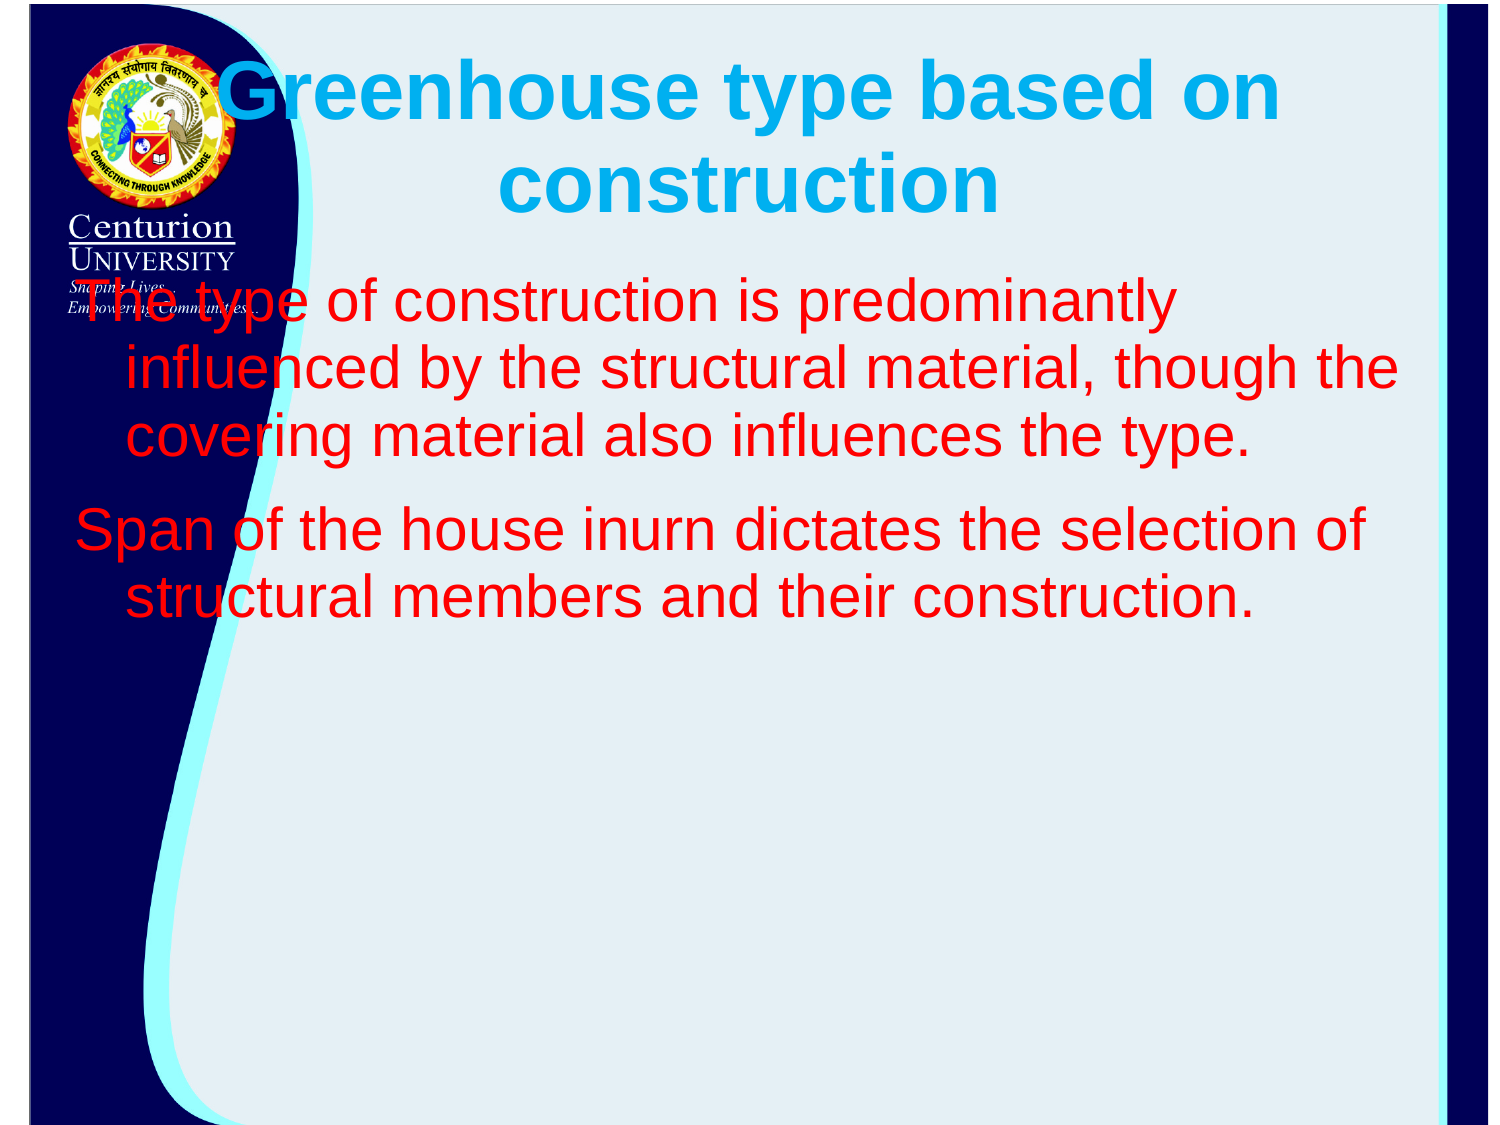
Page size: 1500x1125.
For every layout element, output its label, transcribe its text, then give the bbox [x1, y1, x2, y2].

list The type of construction is predominantly influenced by the structural material, though the covering material also influences the type. Span of the house inurn dictates the selection of structural members and their construction. [74, 262, 1425, 916]
picture [29, 4, 1489, 1125]
title Greenhouse type based on construction [74, 44, 1425, 233]
